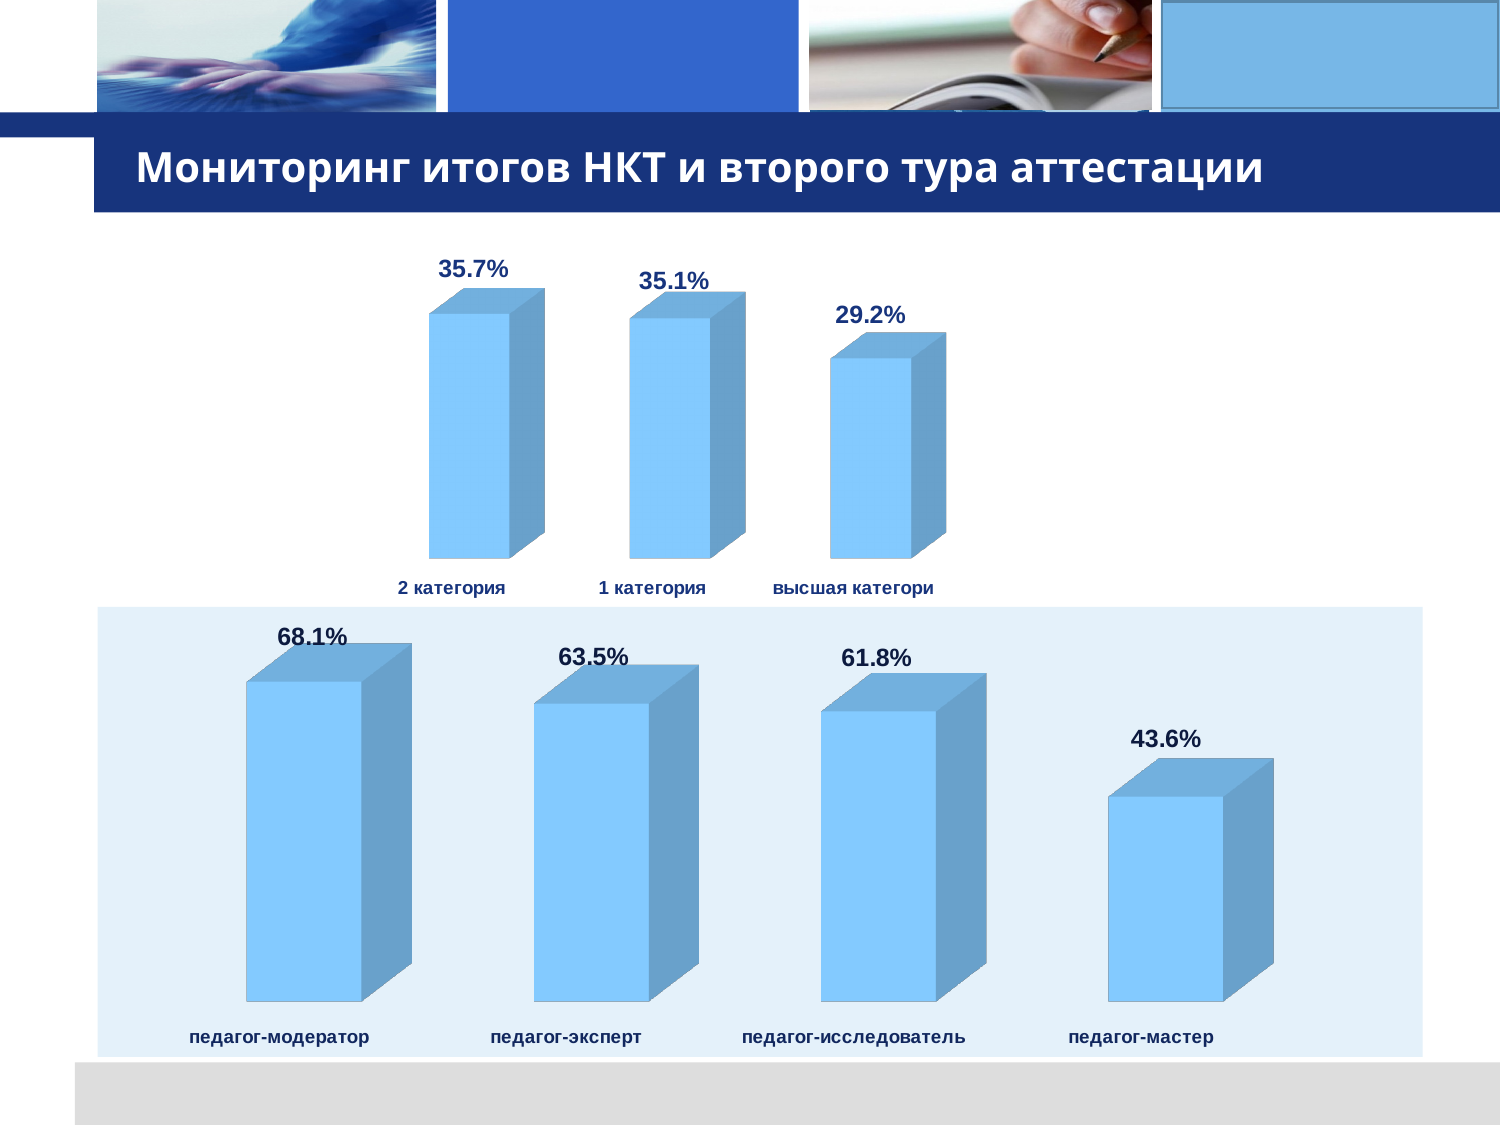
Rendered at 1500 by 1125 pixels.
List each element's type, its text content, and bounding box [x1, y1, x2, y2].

text_box [1161, 0, 1499, 109]
picture [97, 0, 437, 112]
chart [97, 237, 1423, 1057]
title Мониторинг итогов НКТ и второго тура аттестации [120, 120, 1400, 213]
picture [809, 0, 1152, 112]
